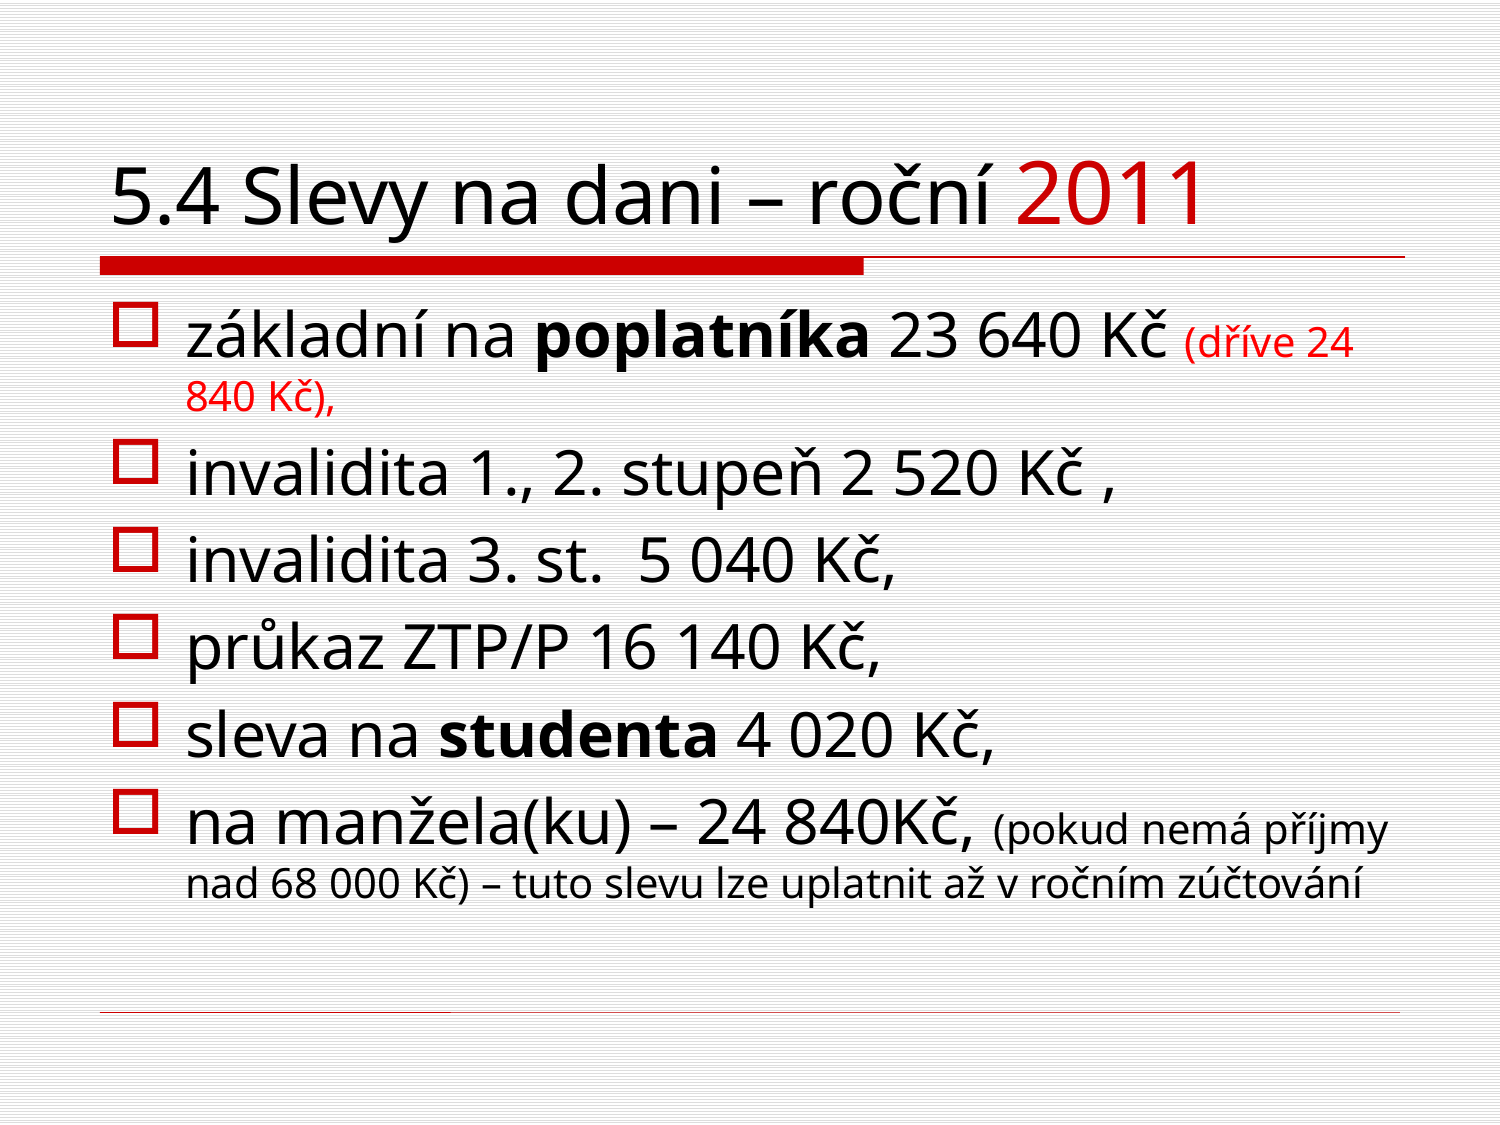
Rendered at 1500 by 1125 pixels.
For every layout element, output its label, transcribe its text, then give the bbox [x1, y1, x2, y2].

title 5.4 Slevy na dani – roční 2011 [94, 50, 1407, 250]
list základní na poplatníka 23 640 Kč (dříve 24 840 Kč), invalidita 1., 2. stupeň 2 520 Kč , invalidita 3. st. 5 040 Kč, průkaz ZTP/P 16 140 Kč, sleva na studenta 4 020 Kč, na manžela(ku) – 24 840Kč, (pokud nemá příjmy nad 68 000 Kč) – tuto slevu lze uplatnit až v ročním zúčtování [92, 287, 1406, 988]
